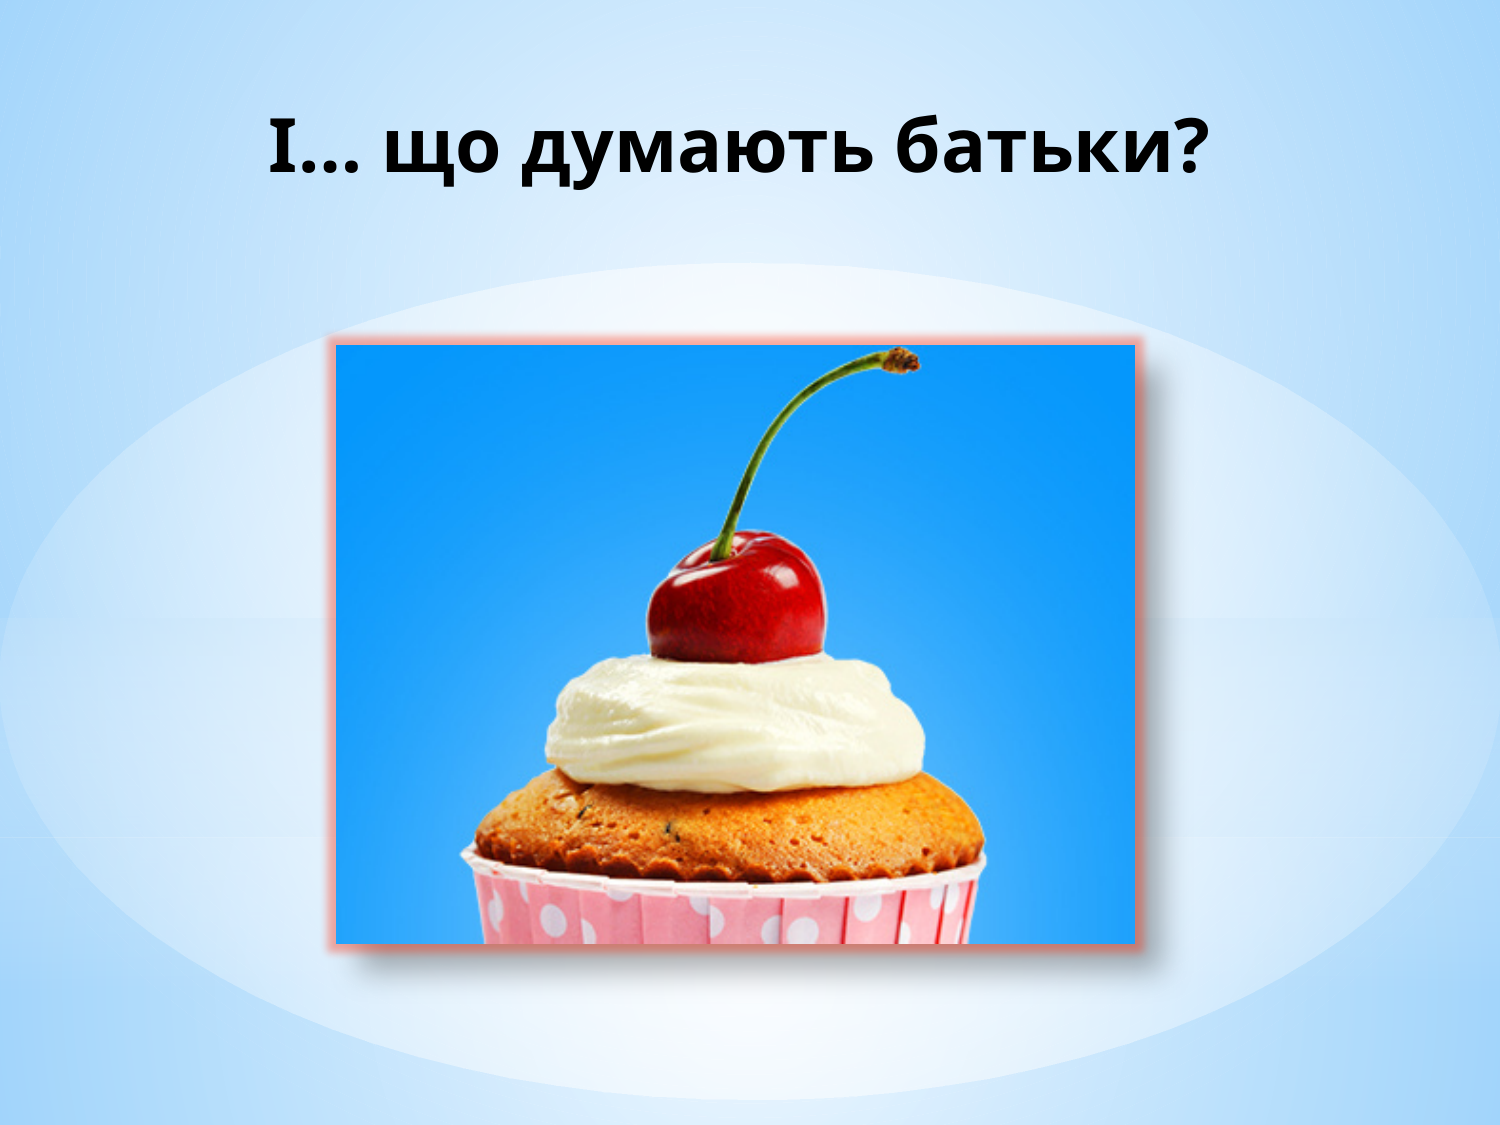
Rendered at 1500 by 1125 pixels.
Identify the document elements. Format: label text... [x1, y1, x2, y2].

picture [336, 345, 1135, 945]
title І… що думають батьки? [253, 90, 1323, 278]
